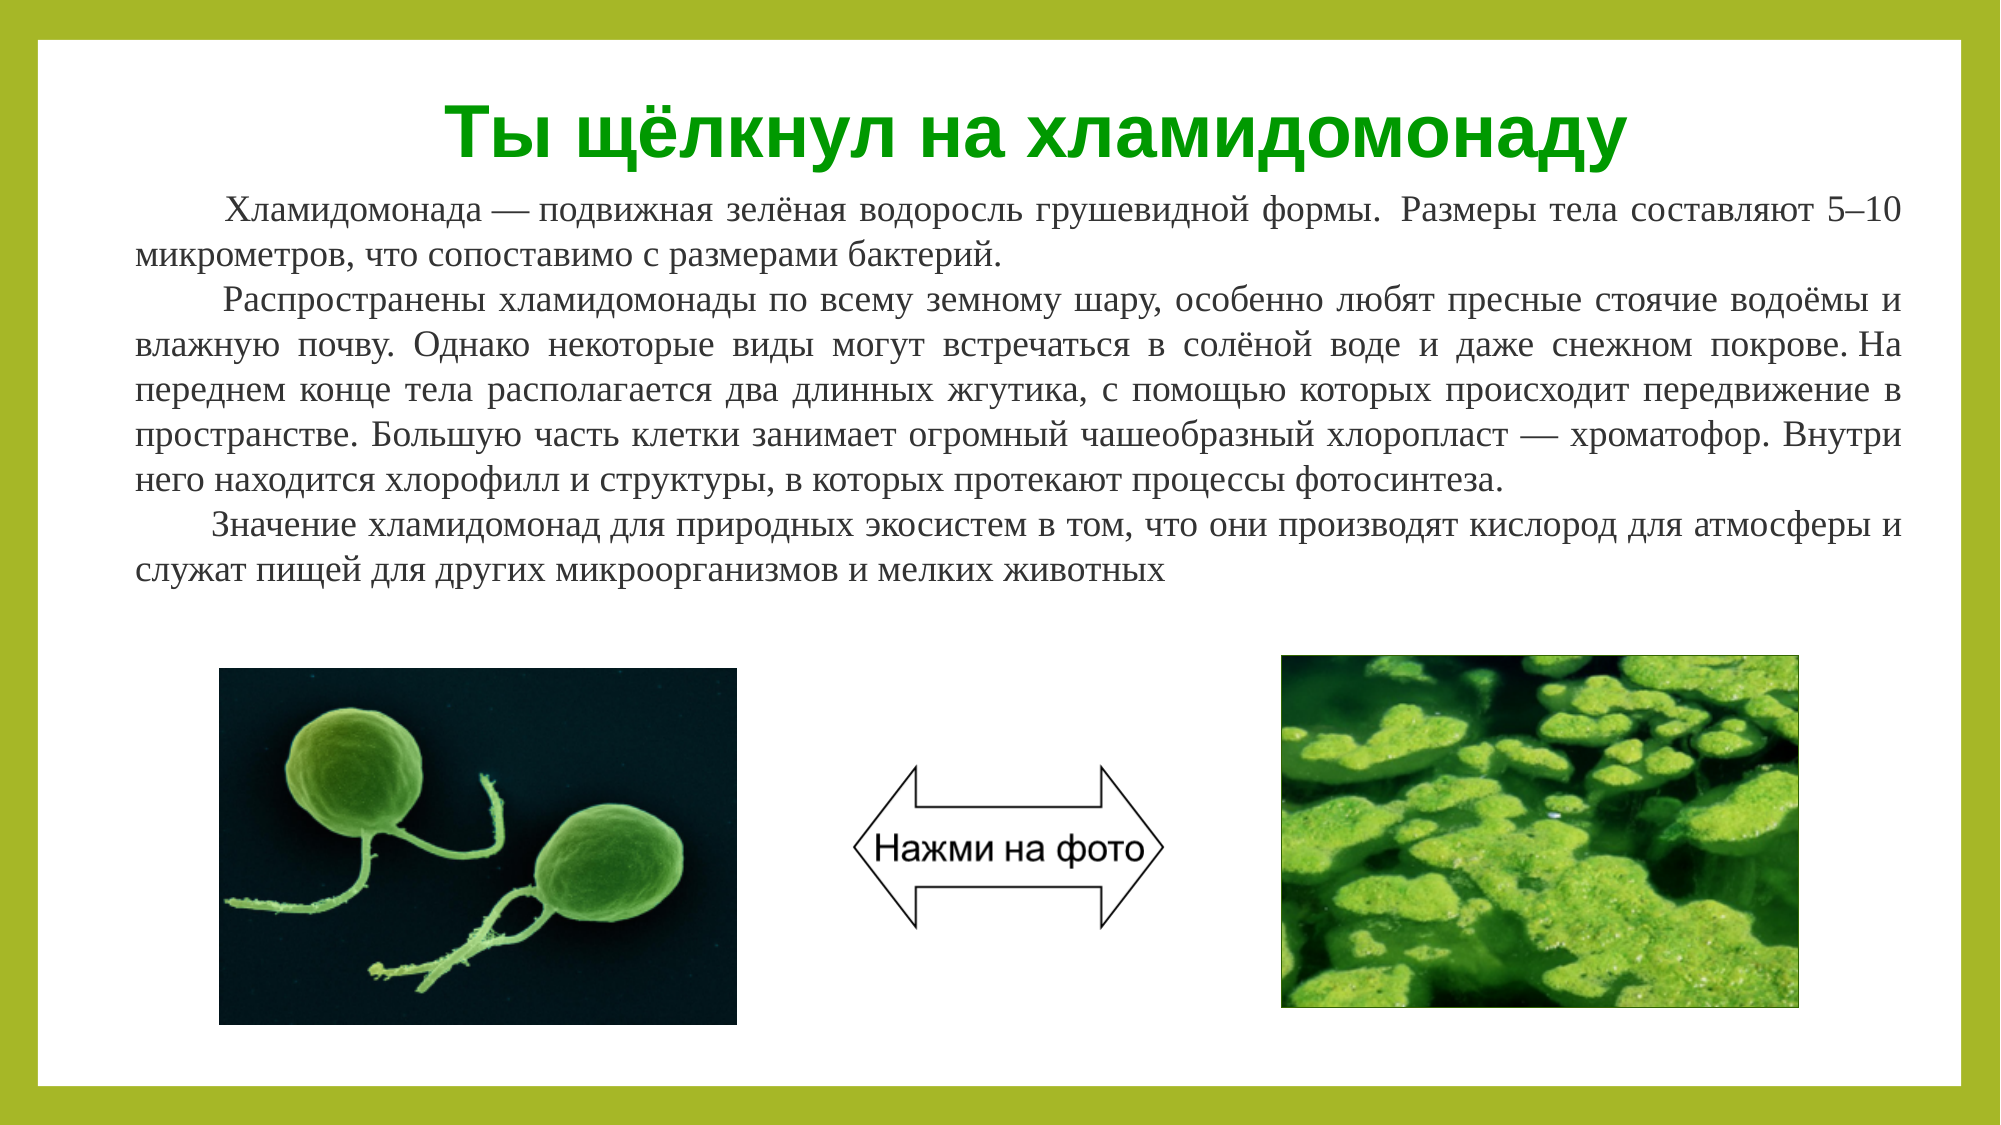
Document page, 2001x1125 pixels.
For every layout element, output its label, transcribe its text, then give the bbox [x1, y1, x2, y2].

text_box Хламидомонада — подвижная зелёная водоросль грушевидной формы. Размеры тела составляют 5–10 микрометров, что сопоставимо с размерами бактерий. Распространены хламидомонады по всему земному шару, особенно любят пресные стоячие водоёмы и влажную почву. Однако некоторые виды могут встречаться в солёной воде и даже снежном покрове. На переднем конце тела располагается два длинных жгутика, с помощью которых происходит передвижение в пространстве. Большую часть клетки занимает огромный чашеобразный хлоропласт — хроматофор. Внутри него находится хлорофилл и структуры, в которых протекают процессы фотосинтеза. Значение хламидомонад для природных экосистем в том, что они производят кислород для атмосферы и служат пищей для других микроорганизмов и мелких животных [120, 176, 1919, 597]
picture [1281, 655, 1800, 1008]
picture [849, 763, 1169, 930]
text_box Ты щёлкнул на хламидомонаду [430, 74, 1645, 176]
picture [219, 668, 738, 1025]
